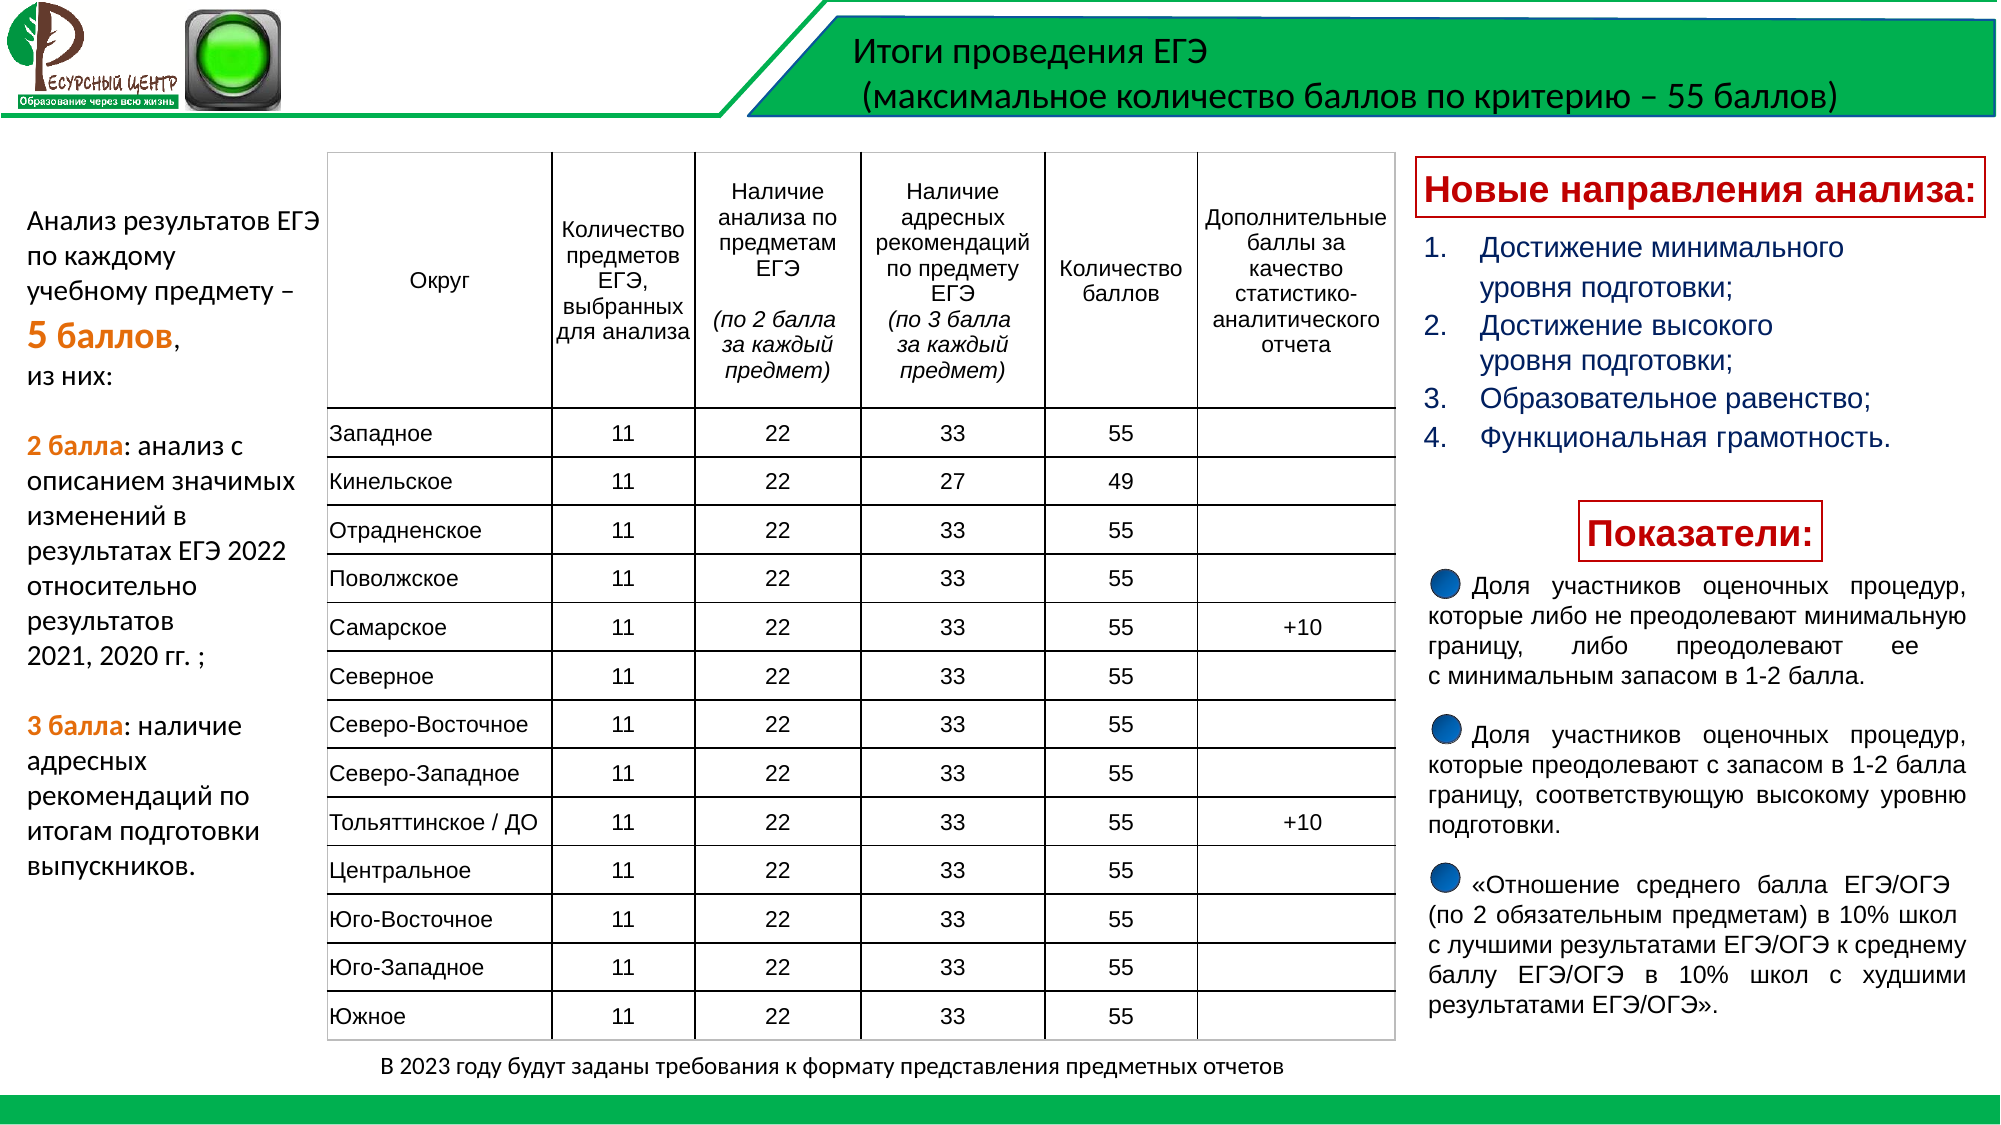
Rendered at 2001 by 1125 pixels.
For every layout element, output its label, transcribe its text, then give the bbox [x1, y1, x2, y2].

table_cell 11 [553, 603, 694, 650]
table_cell 11 [553, 895, 694, 942]
table_cell 22 [696, 506, 860, 553]
table_header Наличие адресных рекомендаций по предмету ЕГЭ (по 3 балла за каждый предмет) [862, 153, 1044, 407]
table_cell 55 [1046, 992, 1197, 1039]
table_cell [1198, 409, 1394, 456]
table_cell [1198, 506, 1394, 553]
table_cell Тольяттинское / ДО [328, 798, 551, 845]
table_cell Поволжское [328, 555, 551, 602]
table_cell Северо-Восточное [328, 701, 551, 747]
table_cell 33 [862, 409, 1044, 456]
text_box [1428, 860, 1463, 895]
text_box Анализ результатов ЕГЭ по каждому учебному предмету – 5 баллов, из них: 2 балла: анализ с описанием значимых изменений в результатах ЕГЭ 2022 относительно результатов 2021, 2020 гг. ; 3 балла: наличие адресных рекомендаций по итогам подготовки выпускников. [12, 194, 327, 889]
table_cell [1198, 701, 1394, 747]
table_cell 55 [1046, 506, 1197, 553]
text_box Достижение минимального уровня подготовки; Достижение высокого уровня подготовки; Образовательное равенство; Функциональная грамотность. [1395, 216, 1996, 461]
table_cell 55 [1046, 798, 1197, 845]
table_header Количество баллов [1046, 153, 1197, 407]
table_cell 33 [862, 603, 1044, 650]
table_cell 33 [862, 749, 1044, 796]
text_box [1429, 712, 1464, 747]
text_box Итоги проведения ЕГЭ (максимальное количество баллов по критерию – 55 баллов) [838, 18, 1953, 123]
table_header Количество предметов ЕГЭ, выбранных для анализа [553, 153, 694, 407]
table_cell 11 [553, 798, 694, 845]
table_cell 33 [862, 555, 1044, 602]
table_header Наличие анализа по предметам ЕГЭ (по 2 балла за каждый предмет) [696, 153, 860, 407]
table_cell 33 [862, 895, 1044, 942]
table_cell 55 [1046, 749, 1197, 796]
table_cell 33 [862, 506, 1044, 553]
table_cell 27 [862, 458, 1044, 504]
table_cell Северное [328, 652, 551, 699]
table_cell 33 [862, 846, 1044, 893]
table_cell 33 [862, 798, 1044, 845]
table_cell 55 [1046, 944, 1197, 990]
table_cell Центральное [328, 846, 551, 893]
table_cell 22 [696, 992, 860, 1039]
table_cell Кинельское [328, 458, 551, 504]
table_cell 33 [862, 992, 1044, 1039]
table_cell 11 [553, 992, 694, 1039]
table_cell Юго-Западное [328, 944, 551, 990]
table_cell 11 [553, 458, 694, 504]
table_cell 55 [1046, 603, 1197, 650]
table_cell 55 [1046, 555, 1197, 602]
table_cell 22 [696, 798, 860, 845]
table_cell Юго-Восточное [328, 895, 551, 942]
table_header Округ [328, 153, 551, 407]
picture [7, 2, 282, 112]
table_cell [1198, 652, 1394, 699]
table_cell [1198, 749, 1394, 796]
table_cell +10 [1198, 798, 1394, 845]
table_cell 22 [696, 555, 860, 602]
table_cell 22 [696, 652, 860, 699]
table_header Дополнительные баллы за качество статистико-аналитического отчета [1198, 153, 1394, 407]
table_cell [1198, 992, 1394, 1039]
table_cell 11 [553, 409, 694, 456]
table_cell 33 [862, 944, 1044, 990]
text_box [1428, 567, 1463, 601]
table_cell 11 [553, 506, 694, 553]
table_cell 11 [553, 944, 694, 990]
text_box Показатели: [1579, 501, 1822, 562]
table_cell 22 [696, 458, 860, 504]
table_cell 11 [553, 749, 694, 796]
table_cell [1198, 944, 1394, 990]
table_cell 11 [553, 846, 694, 893]
text_box В 2023 году будут заданы требования к формату представления предметных отчетов [365, 1042, 1302, 1087]
table_cell 55 [1046, 652, 1197, 699]
text_box Новые направления анализа: [1416, 157, 1985, 216]
table_cell 22 [696, 701, 860, 747]
table_cell 55 [1046, 846, 1197, 893]
table_cell 22 [696, 846, 860, 893]
table_cell 22 [696, 409, 860, 456]
table_cell [1198, 846, 1394, 893]
table_cell 33 [862, 652, 1044, 699]
table_cell 55 [1046, 895, 1197, 942]
table_cell 11 [553, 555, 694, 602]
table_cell 22 [696, 749, 860, 796]
table_cell 55 [1046, 409, 1197, 456]
table_cell 22 [696, 603, 860, 650]
table_cell 55 [1046, 701, 1197, 747]
text_box Доля участников оценочных процедур, которые либо не преодолевают минимальную границу, либо преодолевают ее с минимальным запасом в 1-2 балла. Доля участников оценочных процедур, которые преодолевают с запасом в 1-2 балла границу, соответствующую высокому уровню подготовки. «Отношение среднего балла ЕГЭ/ОГЭ (по 2 обязательным предметам) в 10% школ с лучшими результатами ЕГЭ/ОГЭ к среднему баллу ЕГЭ/ОГЭ в 10% школ с худшими результатами ЕГЭ/ОГЭ». [1413, 561, 1983, 1026]
table_cell 49 [1046, 458, 1197, 504]
table_cell 33 [862, 701, 1044, 747]
table_cell [1198, 458, 1394, 504]
table_cell [1198, 555, 1394, 602]
table_cell Самарское [328, 603, 551, 650]
table_cell Отрадненское [328, 506, 551, 553]
table_cell 11 [553, 652, 694, 699]
table_cell [1198, 895, 1394, 942]
table_cell Южное [328, 992, 551, 1039]
table_cell +10 [1198, 603, 1394, 650]
table_cell 22 [696, 895, 860, 942]
table_cell Северо-Западное [328, 749, 551, 796]
table_cell 11 [553, 701, 694, 747]
table_cell Западное [328, 409, 551, 456]
table_cell 22 [696, 944, 860, 990]
